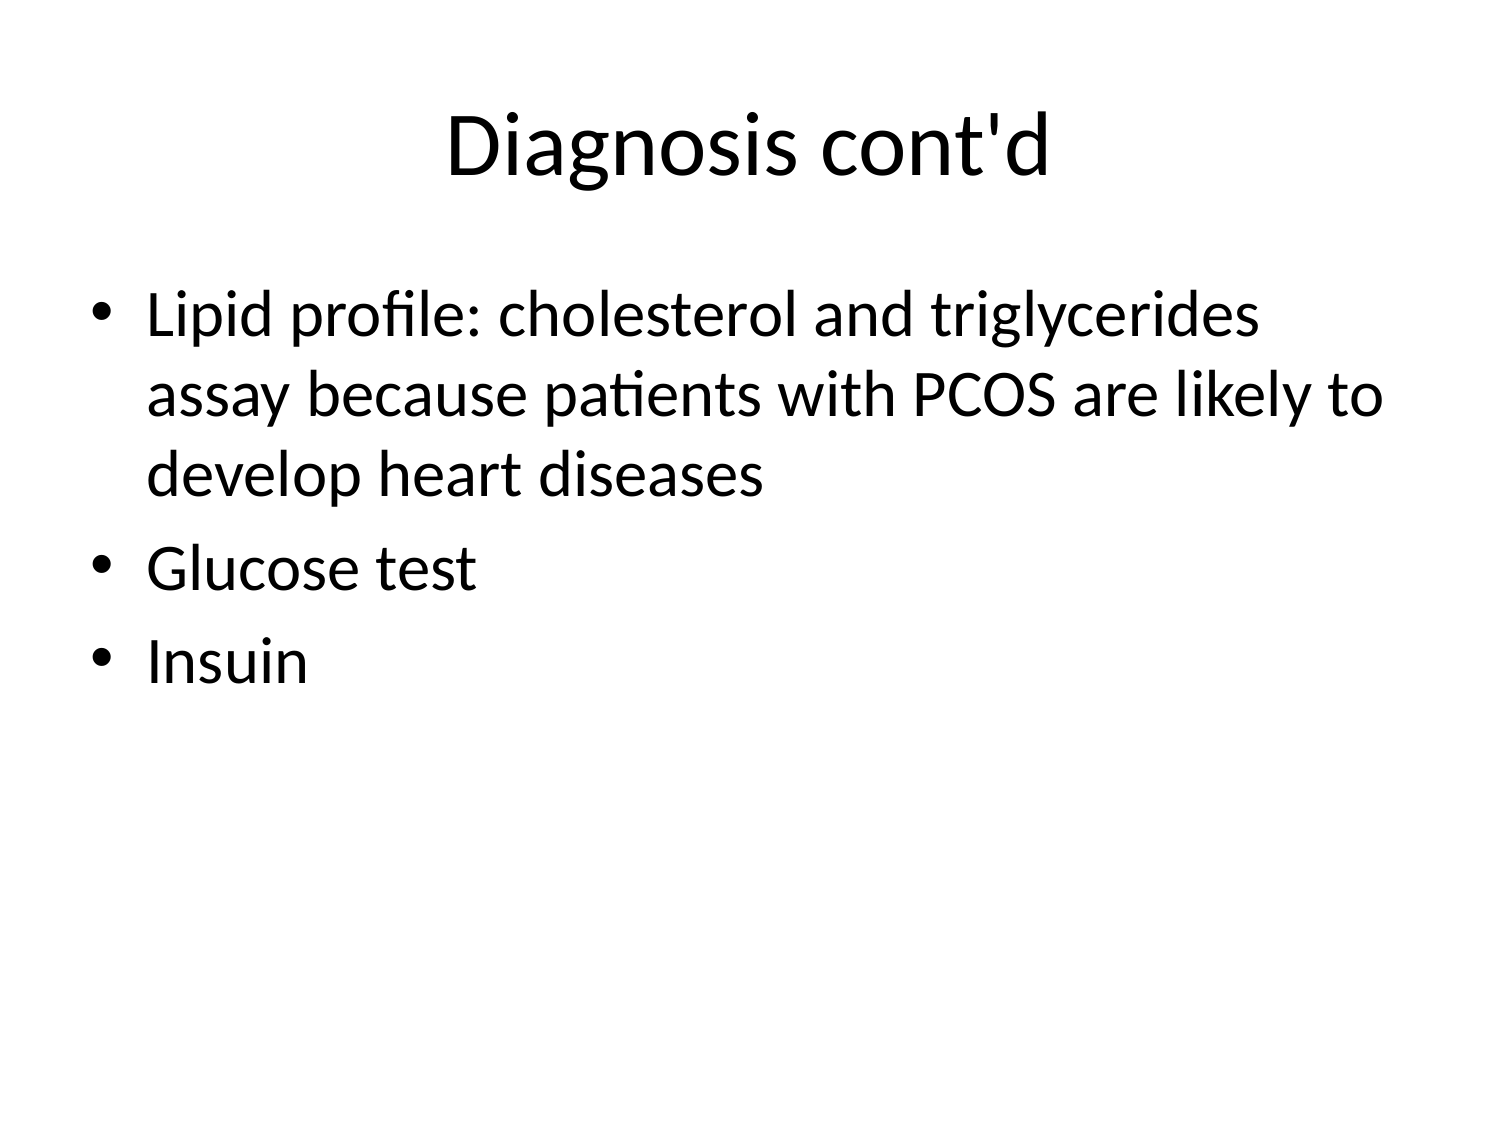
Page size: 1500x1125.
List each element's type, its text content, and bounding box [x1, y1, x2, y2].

title Diagnosis cont'd [75, 45, 1425, 233]
list Lipid profile: cholesterol and triglycerides assay because patients with PCOS are likely to develop heart diseases Glucose test Insuin [75, 262, 1425, 1005]
